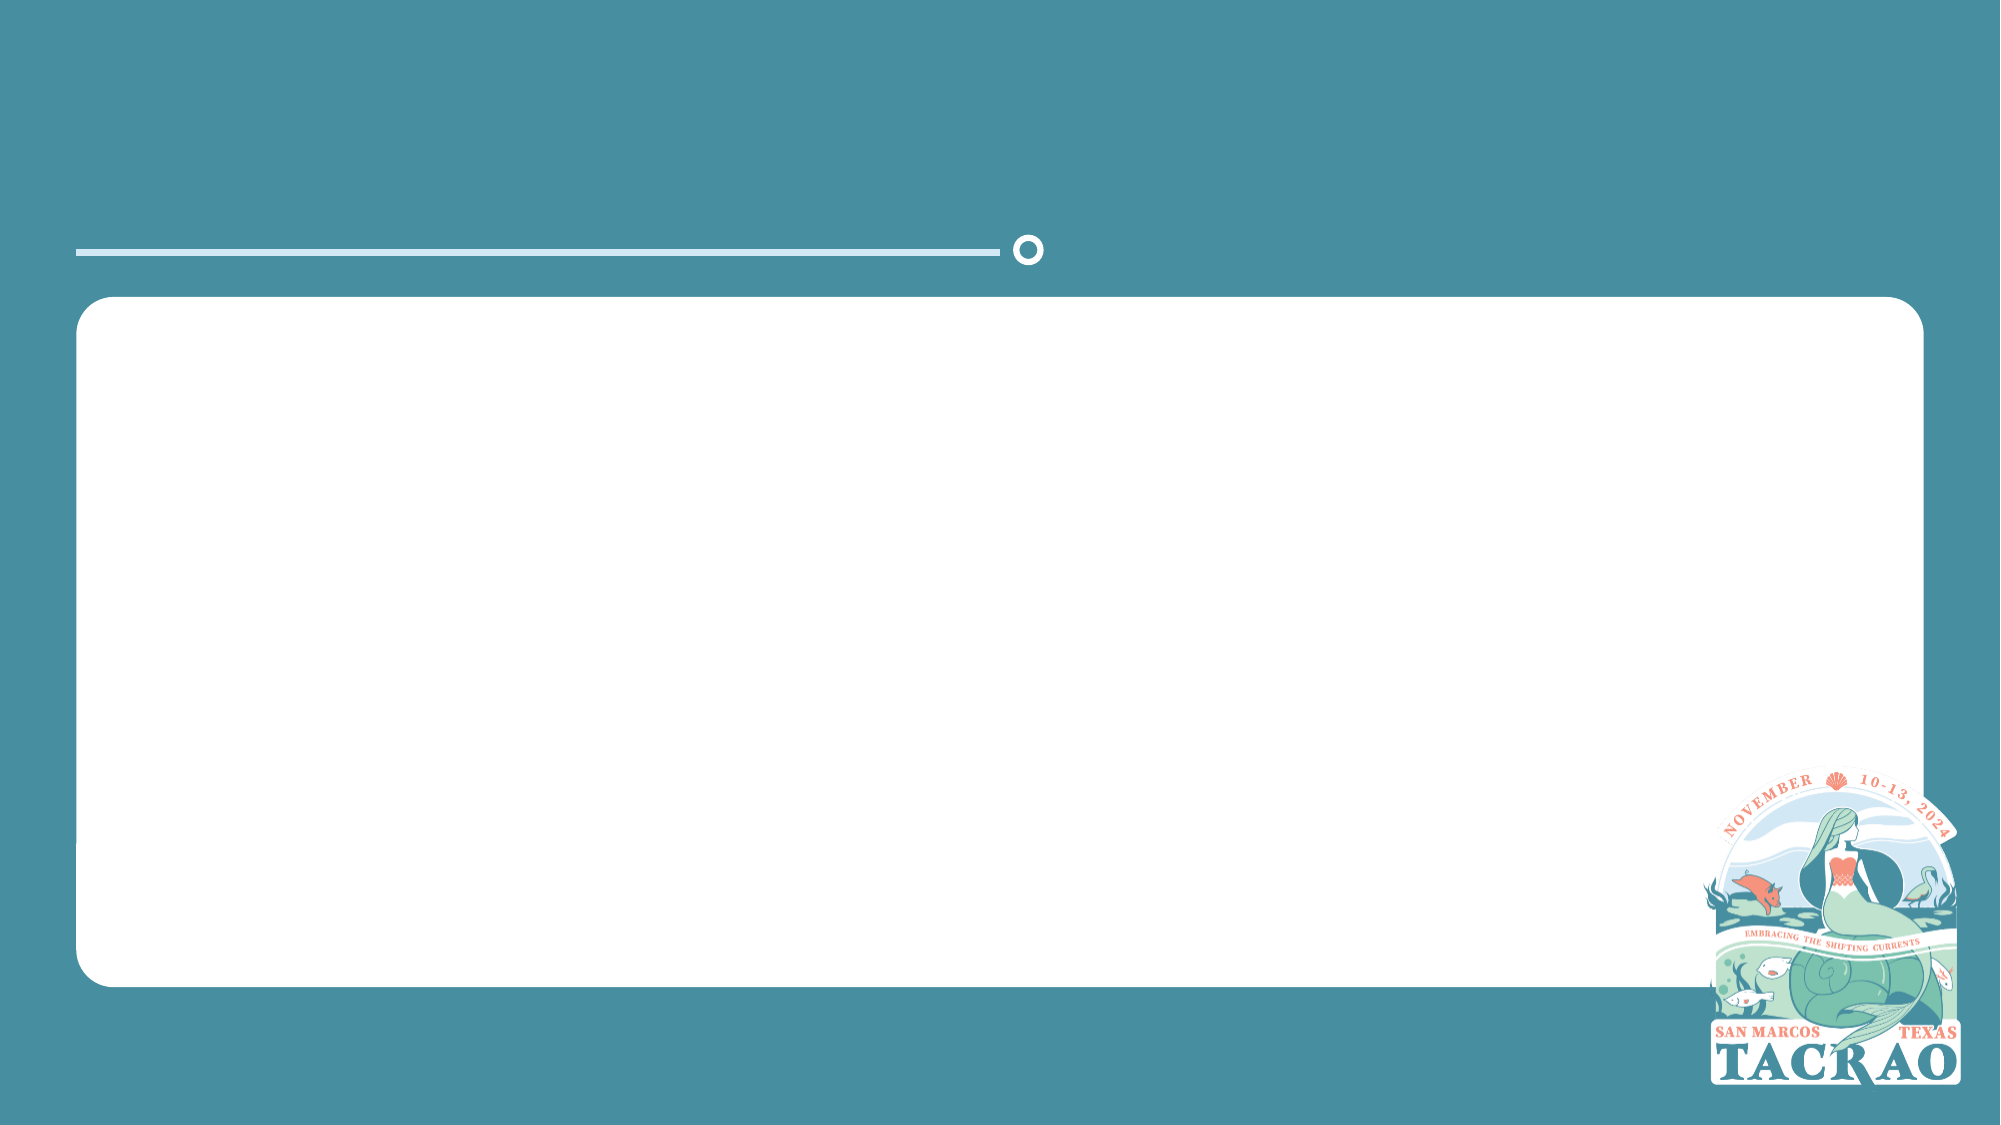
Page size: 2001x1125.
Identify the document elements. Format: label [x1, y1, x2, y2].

picture [1691, 757, 1976, 1106]
